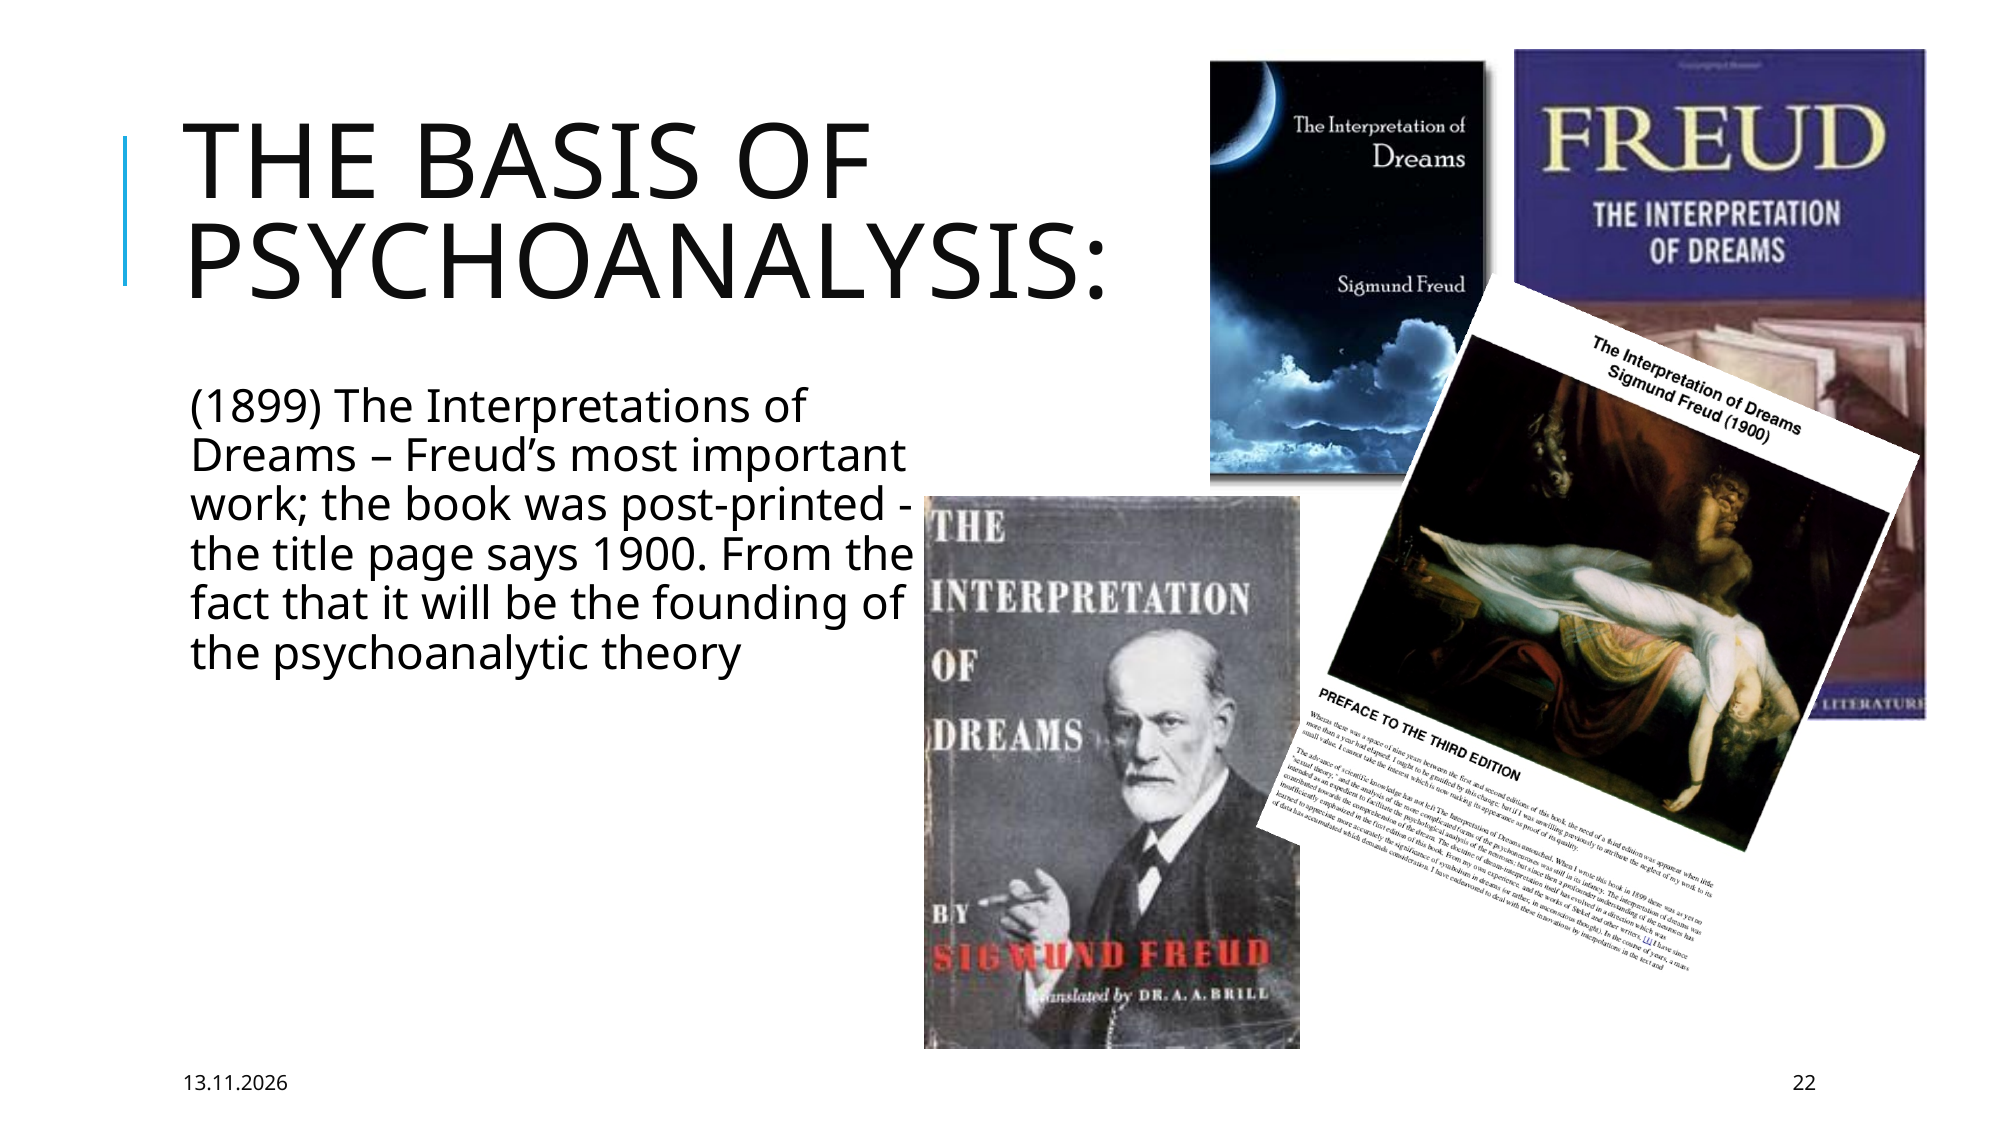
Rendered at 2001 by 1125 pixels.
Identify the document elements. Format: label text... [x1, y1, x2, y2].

title The basis of psychoanalysis: [168, 96, 1203, 342]
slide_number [168, 1061, 522, 1107]
list (1899) The Interpretations of Dreams – Freud’s most important work; the book was post-printed - the title page says 1900. From the fact that it will be the founding of the psychoanalytic theory [168, 375, 948, 1035]
slide_number 22 [1777, 1061, 1938, 1107]
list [924, 495, 1301, 1049]
picture [1210, 49, 1927, 1008]
